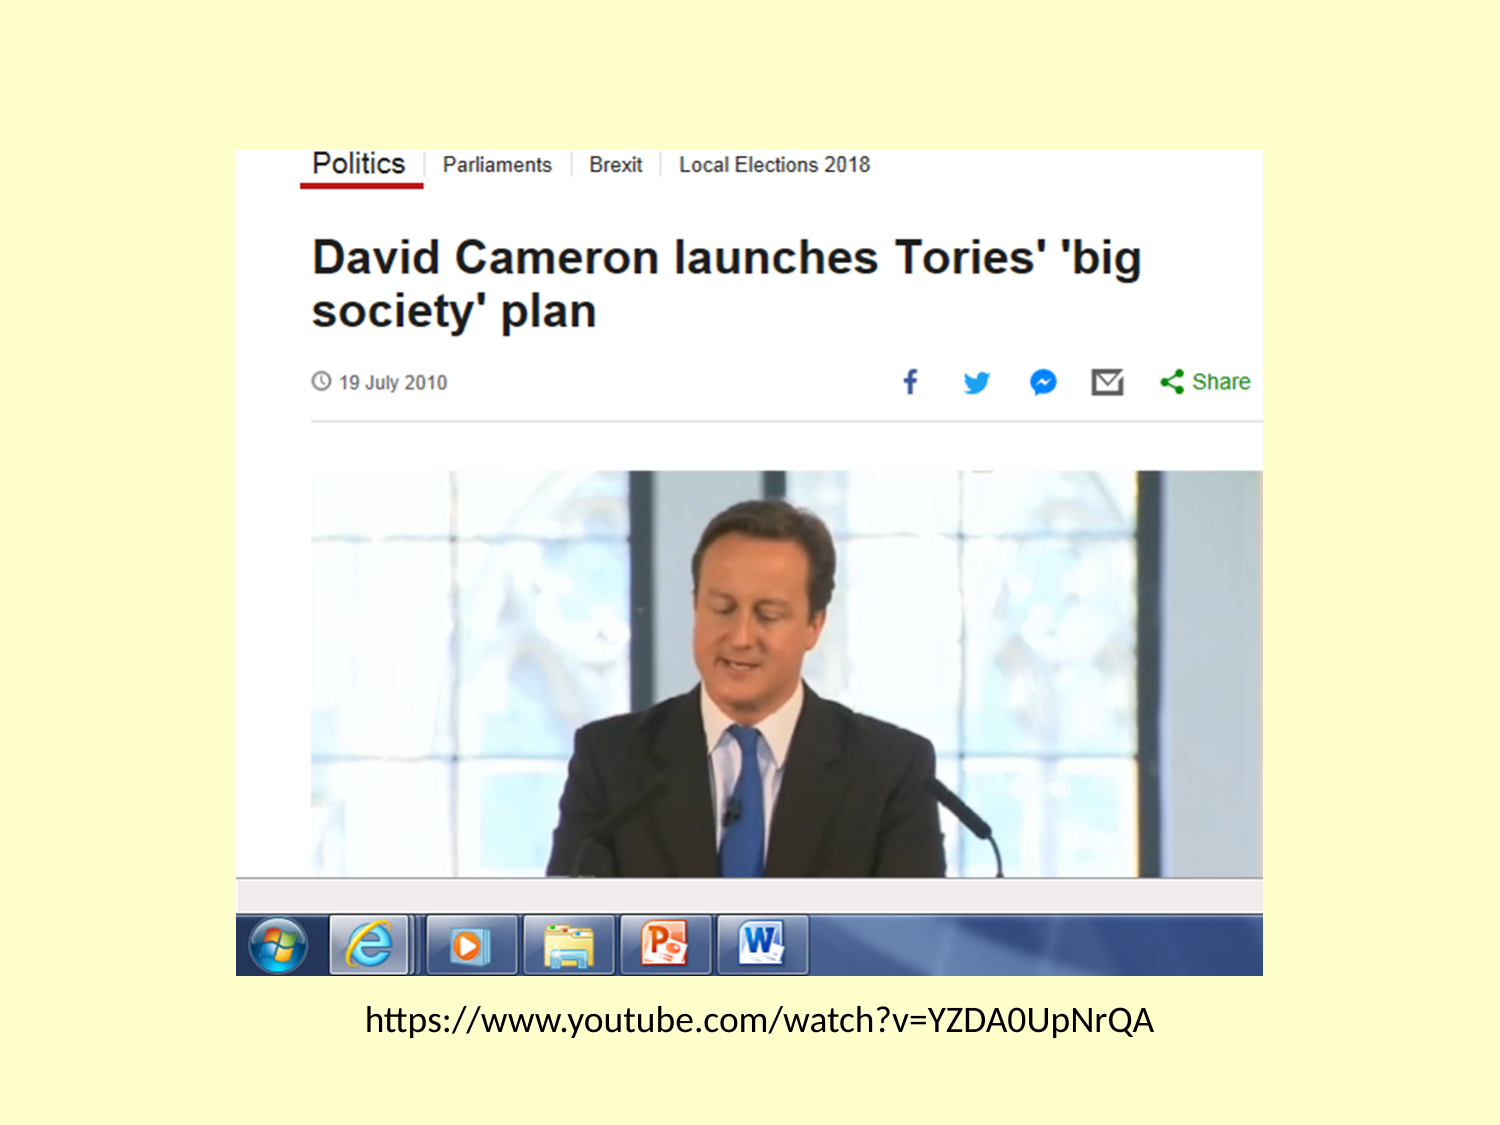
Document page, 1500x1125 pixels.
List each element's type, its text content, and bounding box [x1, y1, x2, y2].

text_box https://www.youtube.com/watch?v=YZDA0UpNrQA [349, 987, 1500, 1048]
picture [236, 150, 1264, 976]
